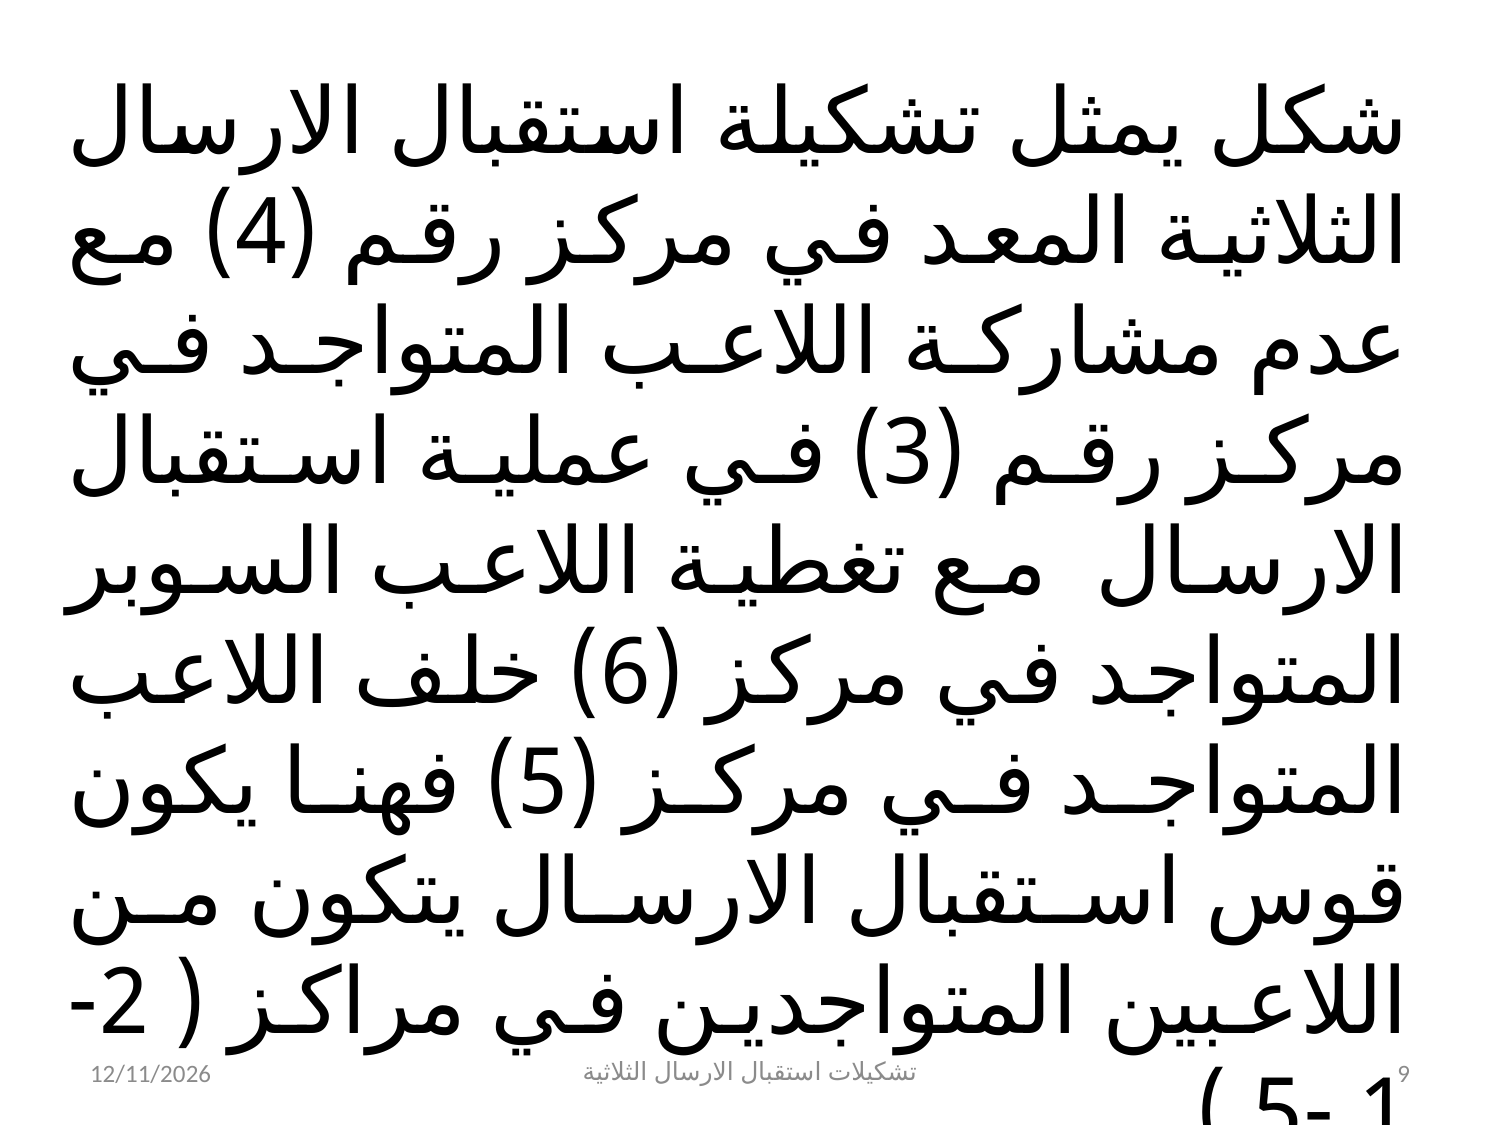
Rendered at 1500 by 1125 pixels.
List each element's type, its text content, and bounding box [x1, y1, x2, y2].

slide_number 9 [1074, 1042, 1425, 1103]
footer تشكيلات استقبال الارسال الثلاثية [512, 1042, 988, 1103]
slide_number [75, 1042, 425, 1103]
text_box شكل يمثل تشكيلة استقبال الارسال الثلاثية المعد في مركز رقم (4) مع عدم مشاركة اللاعب المتواجد في مركز رقم (3) في عملية استقبال الارسال مع تغطية اللاعب السوبر المتواجد في مركز (6) خلف اللاعب المتواجد في مركز (5) فهنا يكون قوس استقبال الارسال يتكون من اللاعبين المتواجدين في مراكز ( 2- 1 -5 ) [53, 54, 1424, 1125]
